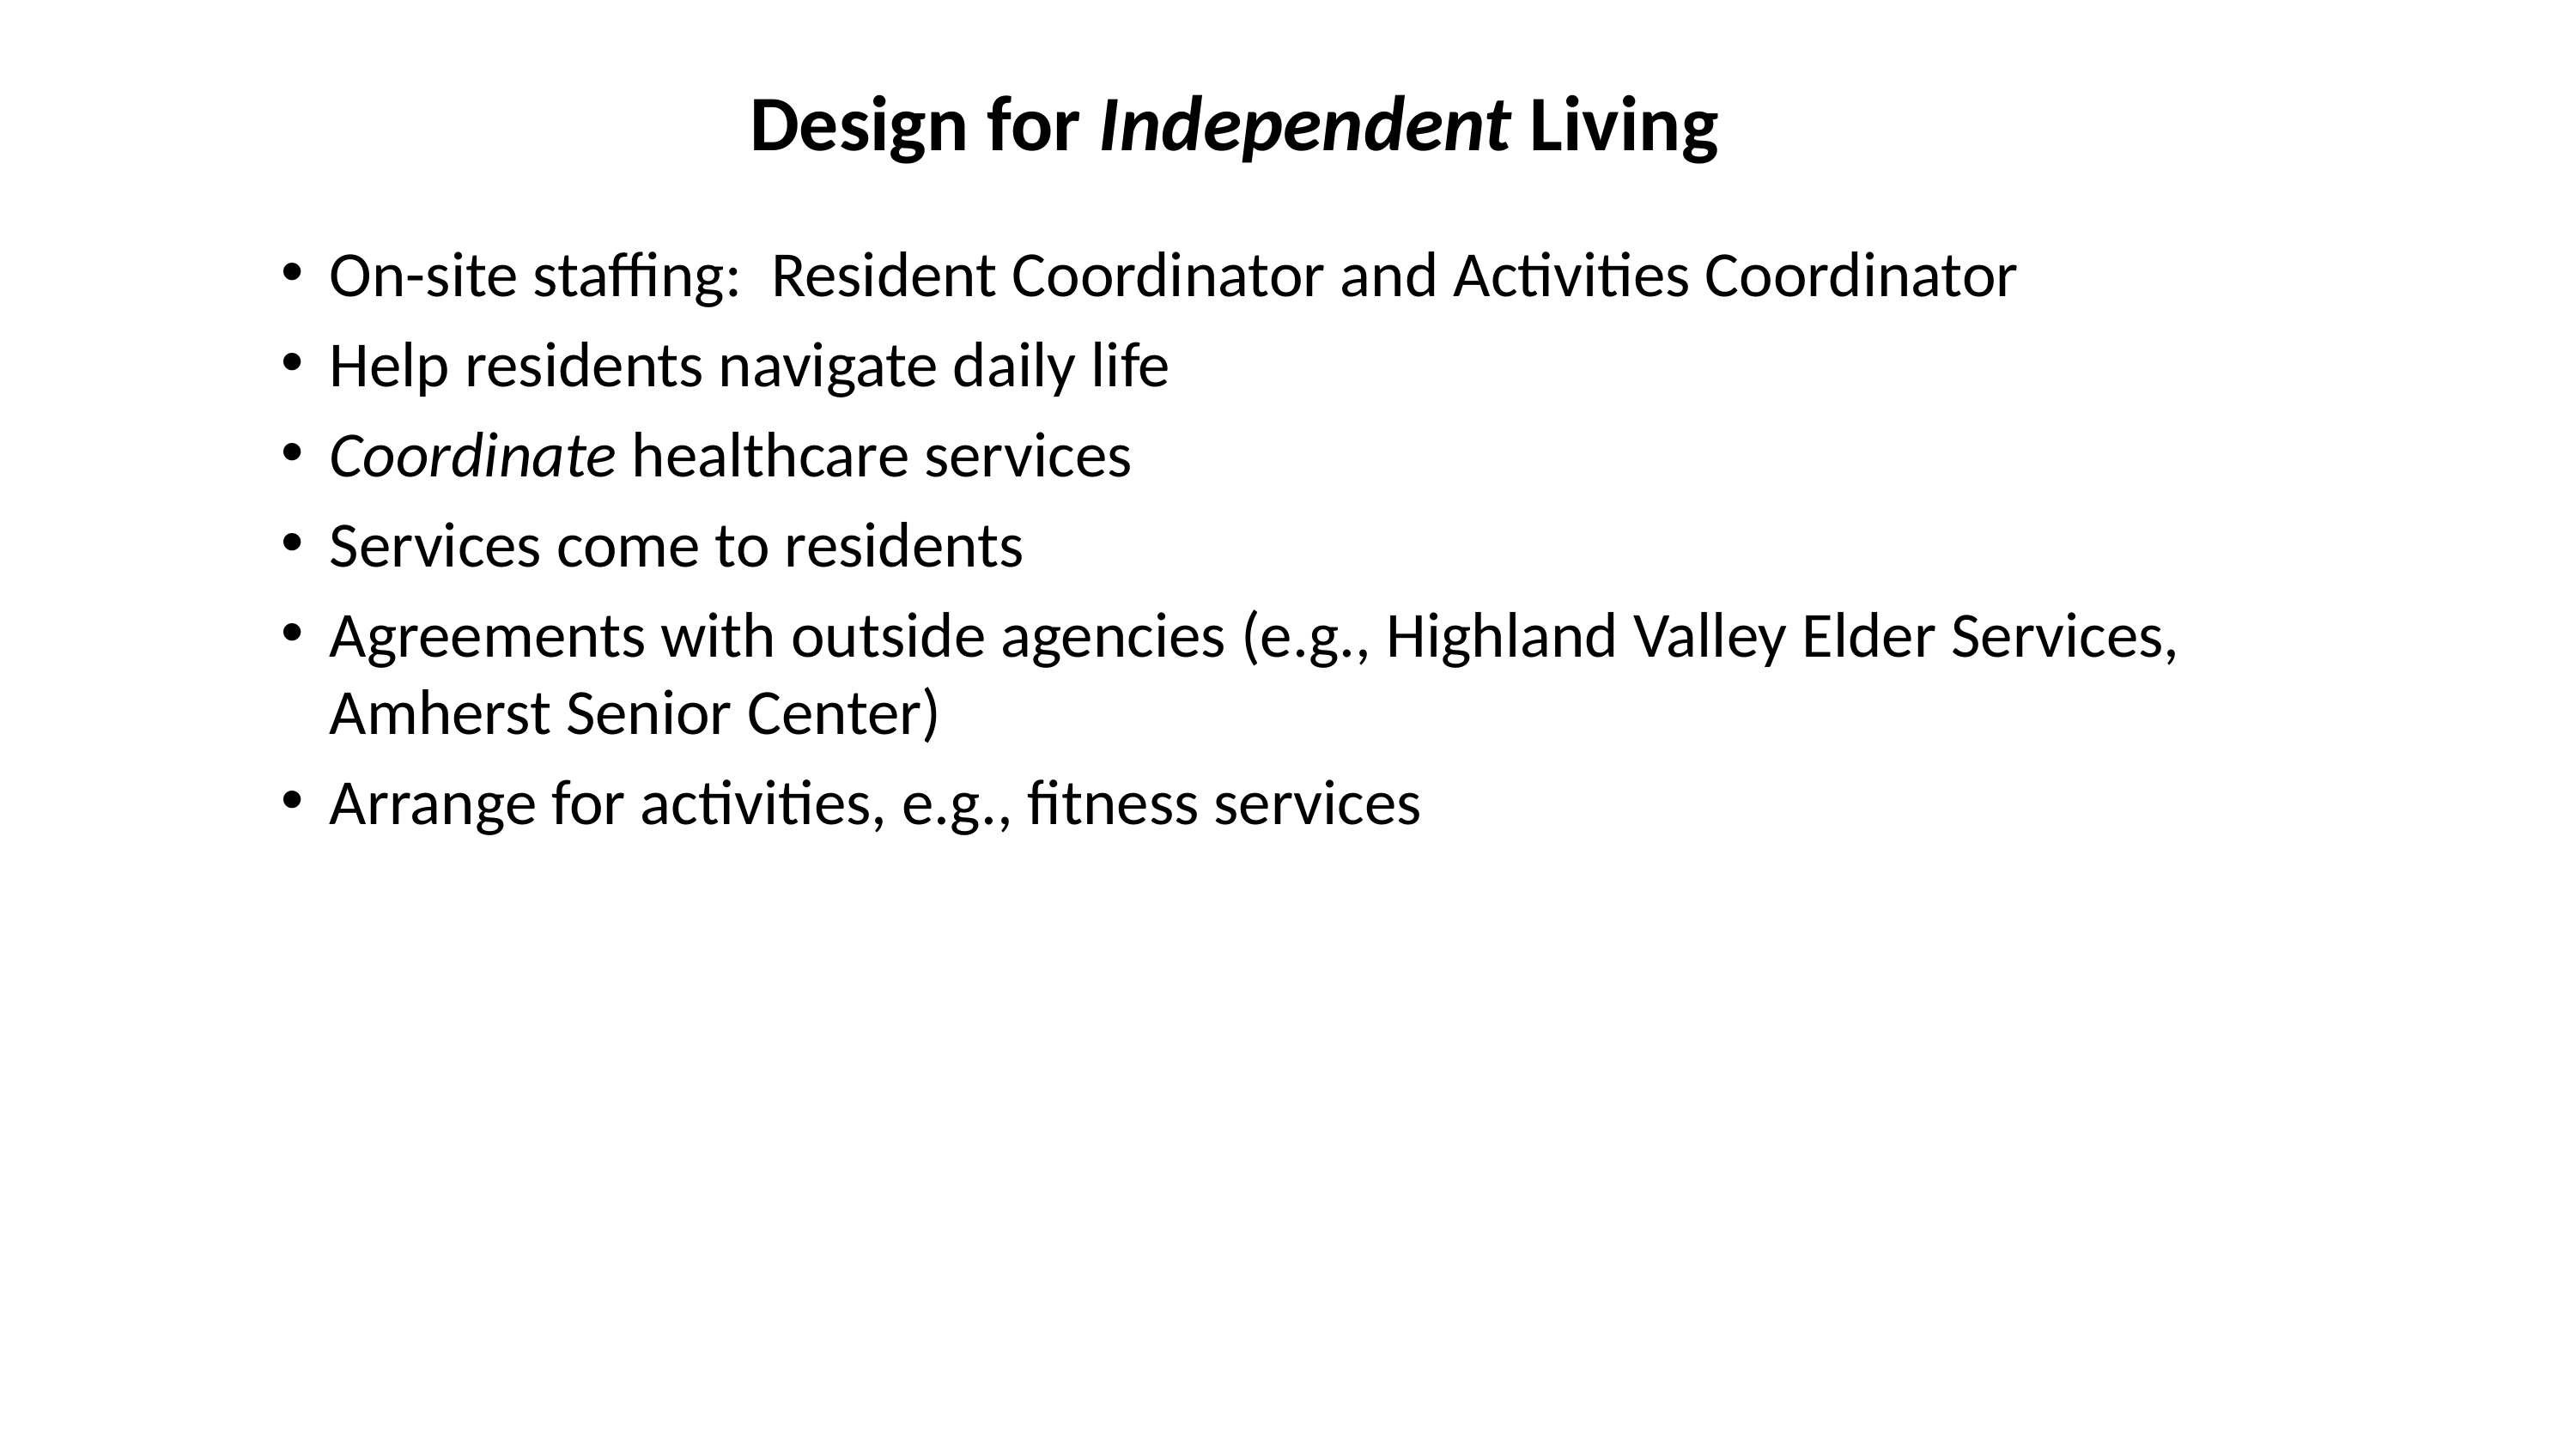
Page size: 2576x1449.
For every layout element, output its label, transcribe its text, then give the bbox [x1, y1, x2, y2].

list On-site staffing: Resident Coordinator and Activities Coordinator Help residents navigate daily life Coordinate healthcare services Services come to residents Agreements with outside agencies (e.g., Highland Valley Elder Services, Amherst Senior Center) Arrange for activities, e.g., fitness services [268, 225, 2383, 1208]
title Design for Independent Living [611, 39, 1857, 200]
